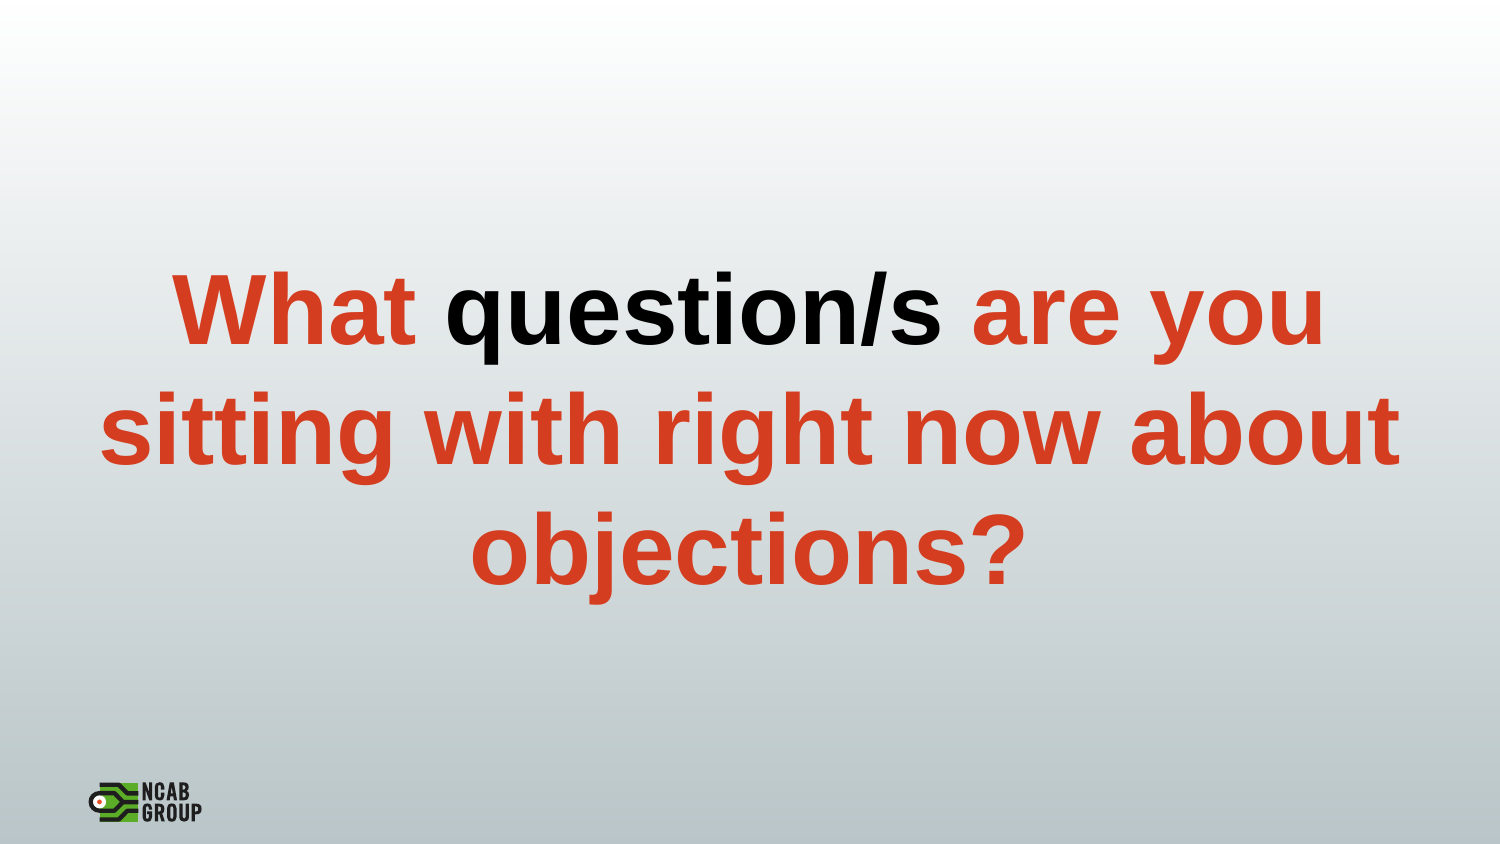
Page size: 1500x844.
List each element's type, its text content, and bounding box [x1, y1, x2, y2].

text_box What question/s are you sitting with right now about objections? [0, 236, 1500, 612]
